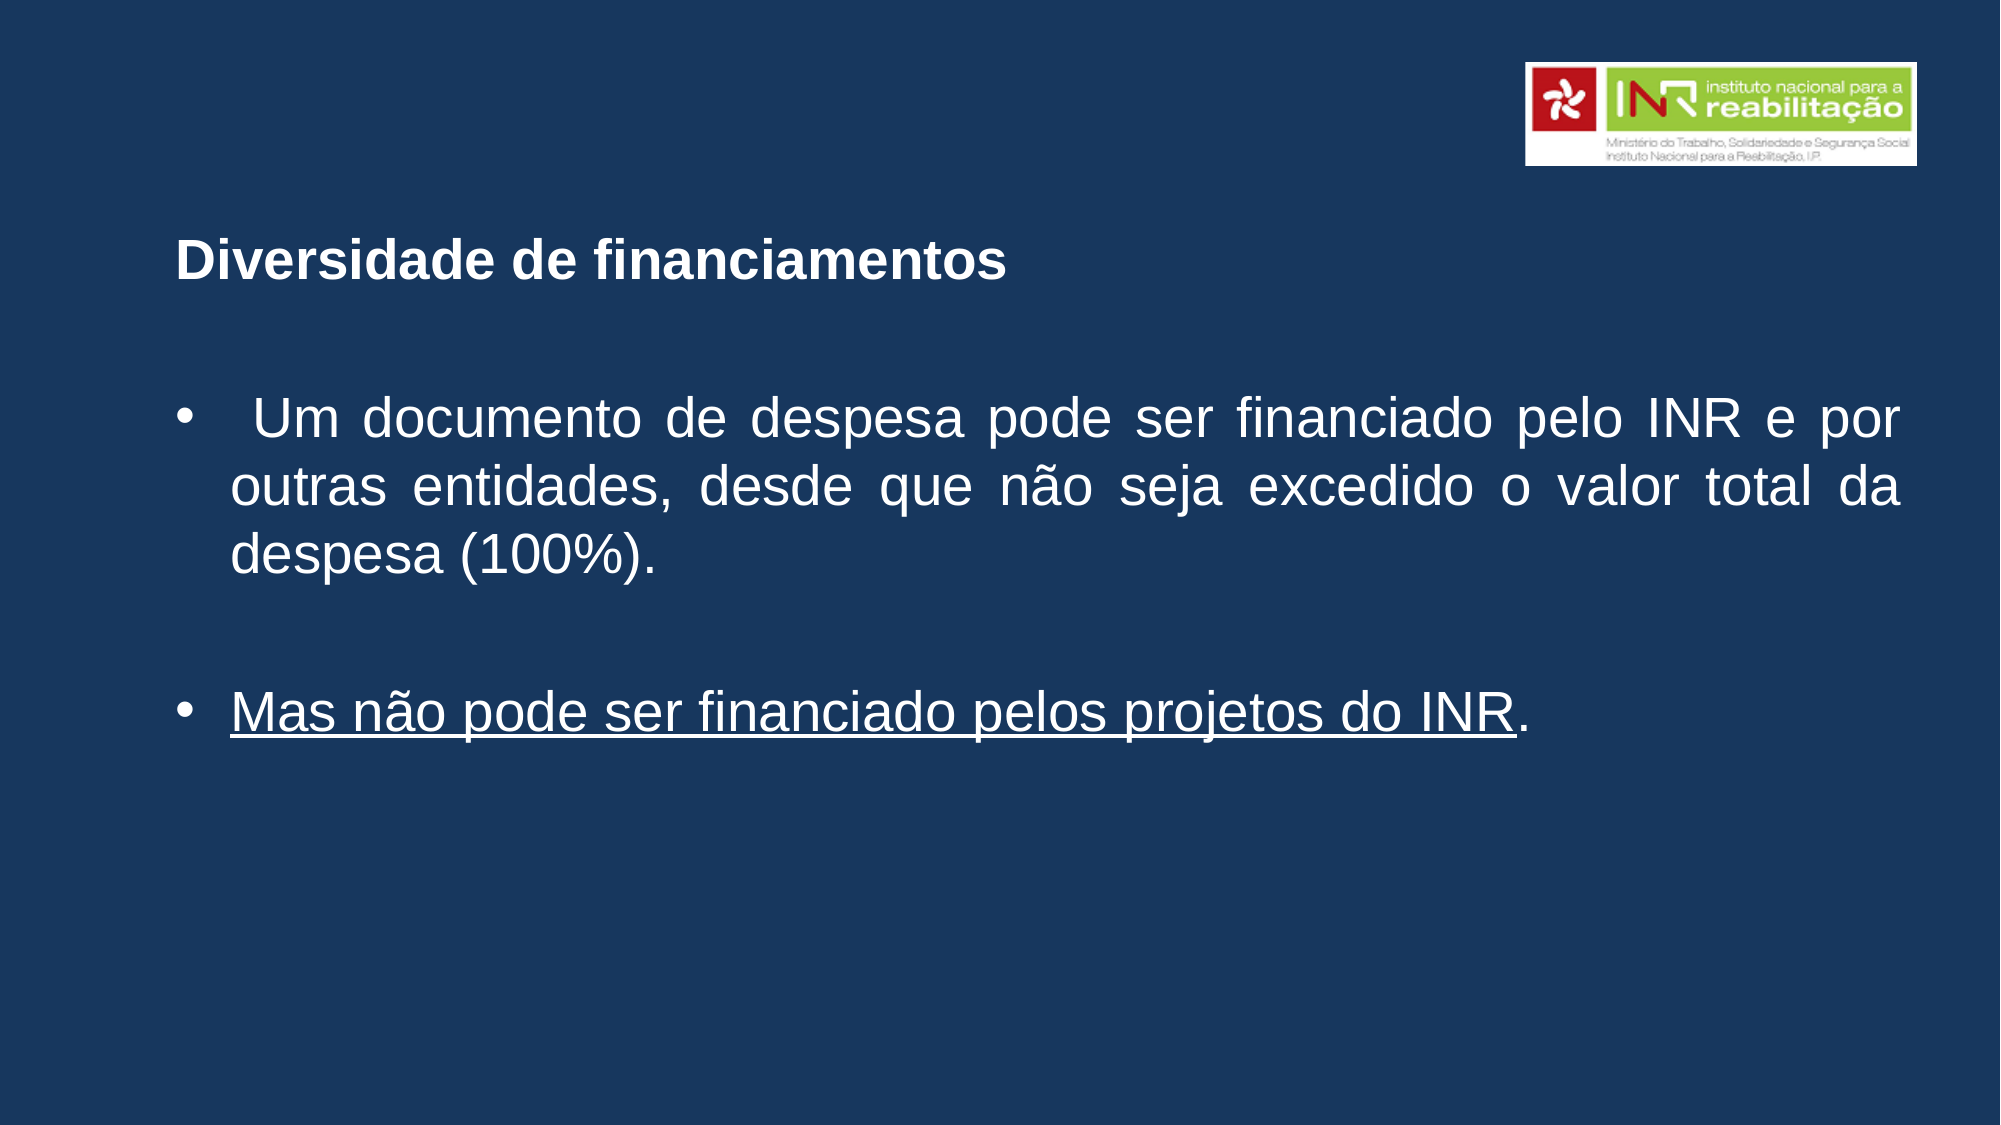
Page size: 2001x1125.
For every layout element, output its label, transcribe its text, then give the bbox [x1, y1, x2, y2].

list Diversidade de financiamentos Um documento de despesa pode ser financiado pelo INR e por outras entidades, desde que não seja excedido o valor total da despesa (100%). Mas não pode ser financiado pelos projetos do INR. [160, 215, 1917, 752]
picture [1524, 61, 1917, 166]
